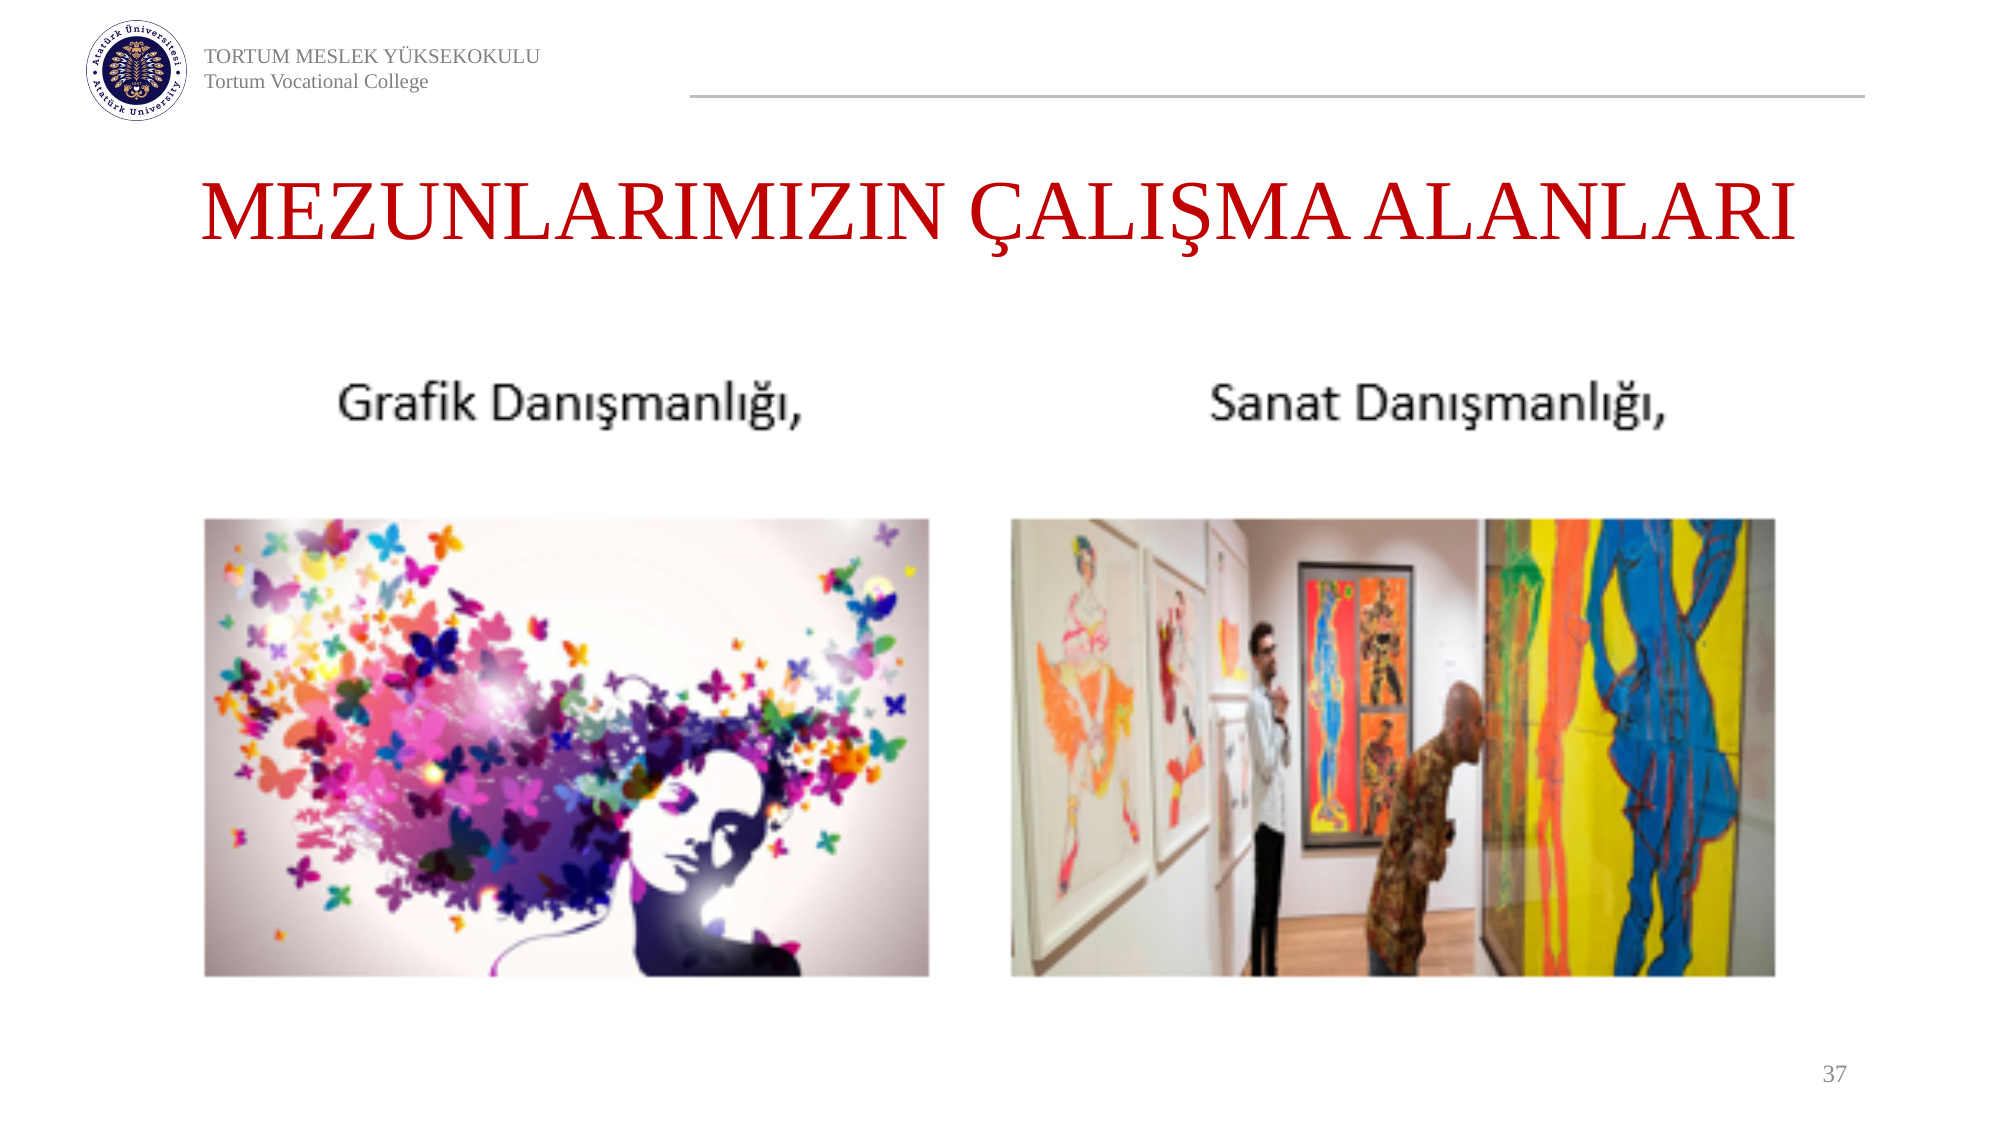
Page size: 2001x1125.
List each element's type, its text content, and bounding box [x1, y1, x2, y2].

title MEZUNLARIMIZIN ÇALIŞMA ALANLARI [137, 147, 1863, 278]
picture [186, 316, 1796, 1014]
slide_number 37 [1795, 1042, 1863, 1103]
picture [86, 20, 187, 121]
